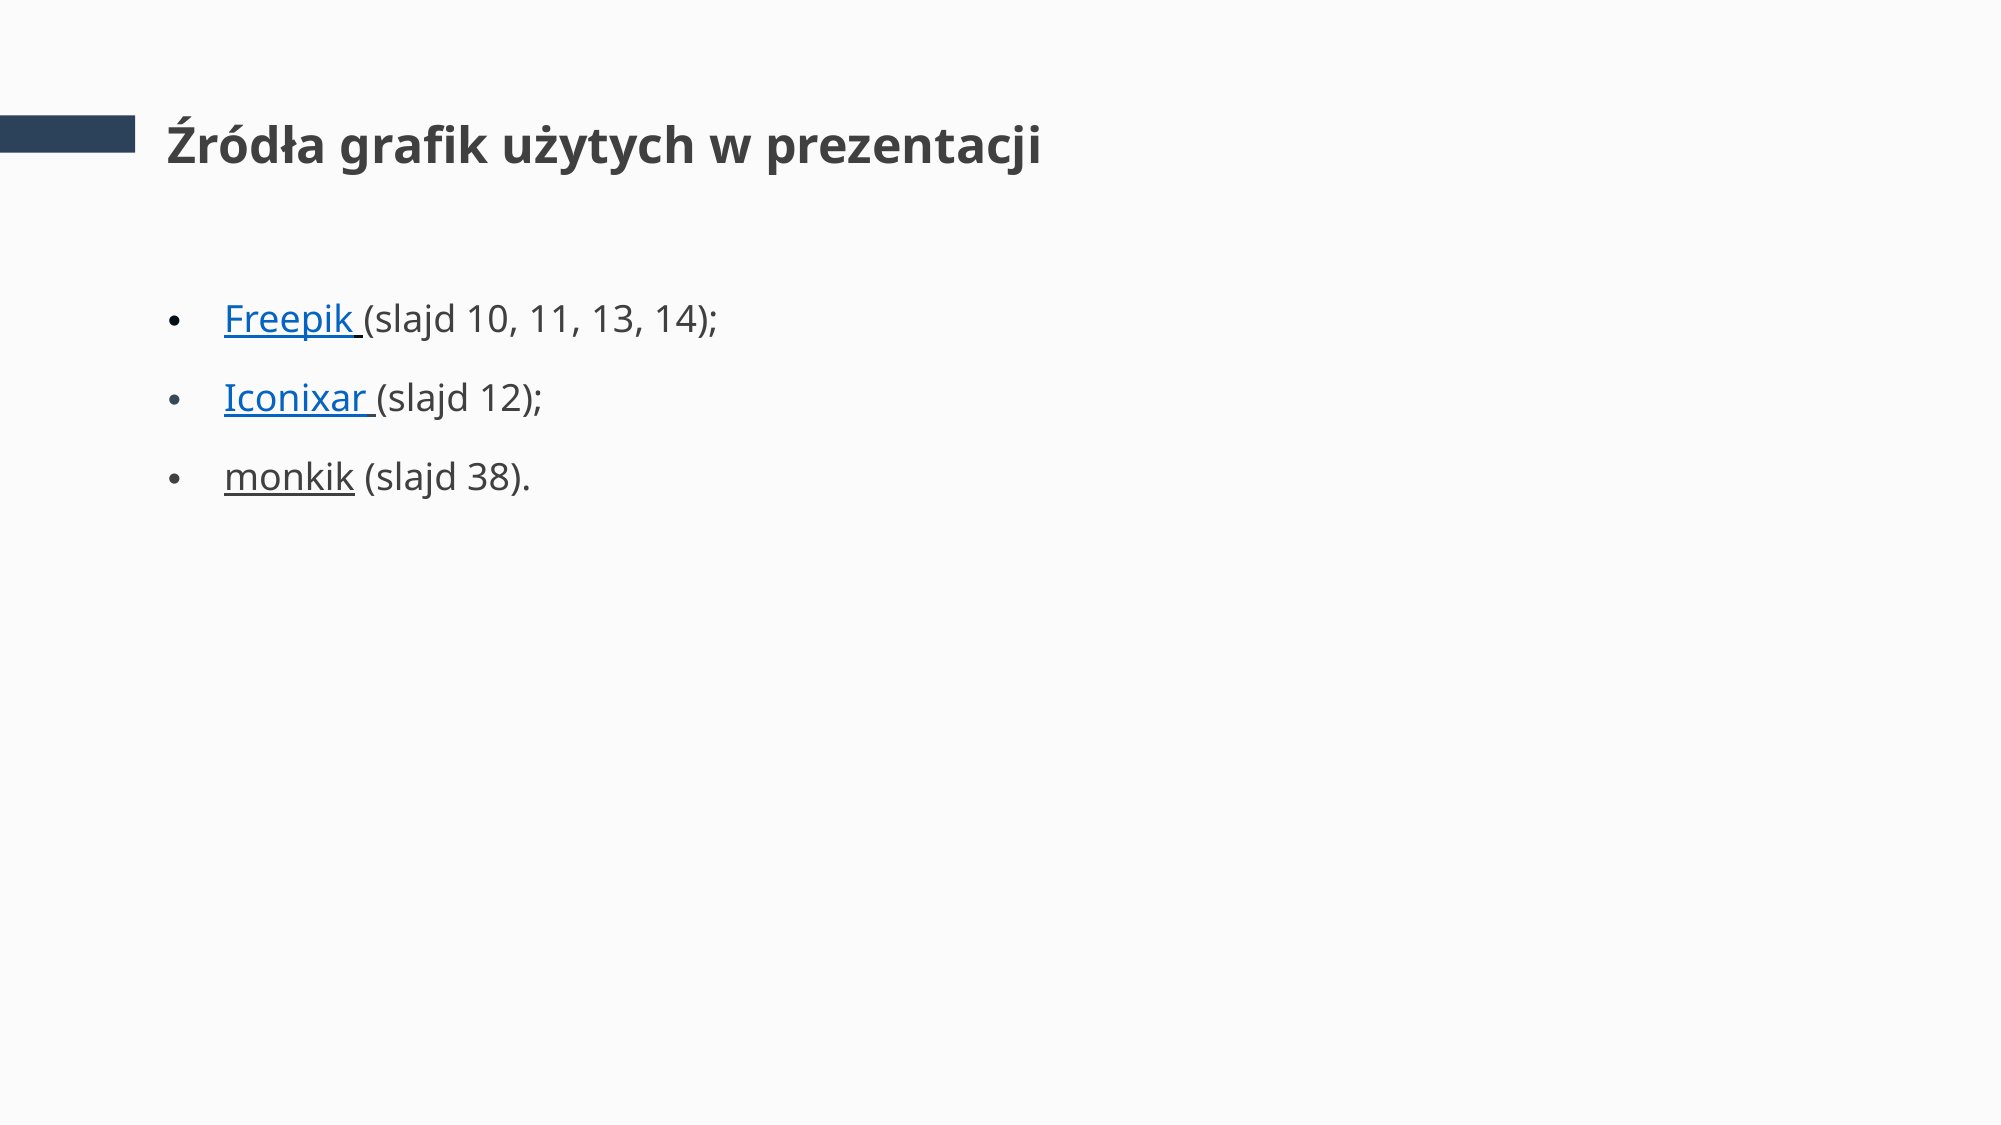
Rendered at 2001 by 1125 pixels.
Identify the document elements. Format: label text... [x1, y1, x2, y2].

title Źródła grafik użytych w prezentacji [152, 98, 1886, 211]
list Freepik (slajd 10, 11, 13, 14); Iconixar (slajd 12); monkik (slajd 38). [152, 280, 1839, 873]
